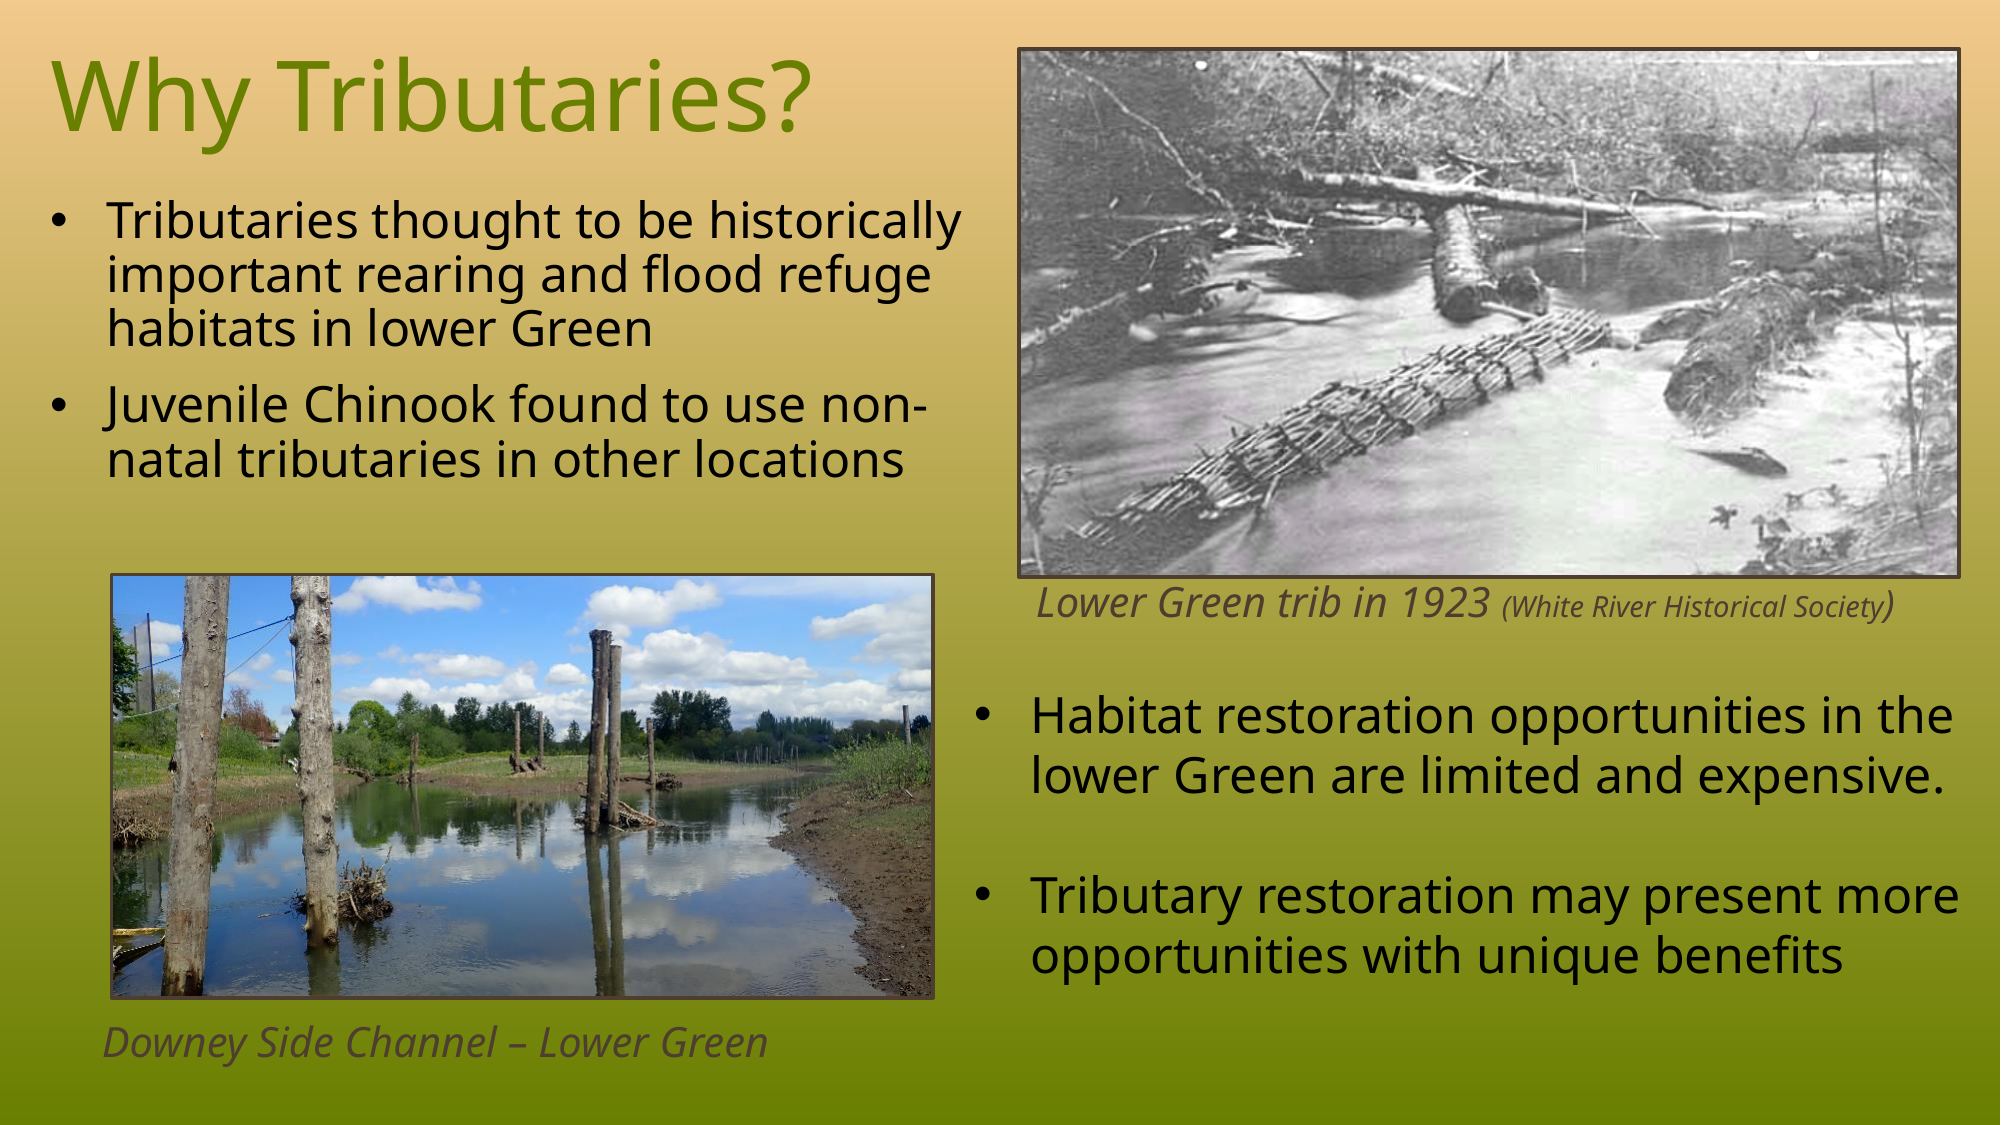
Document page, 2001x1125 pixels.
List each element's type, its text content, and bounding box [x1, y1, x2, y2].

picture [112, 575, 932, 997]
picture [1021, 51, 1957, 575]
text_box Lower Green trib in 1923 (White River Historical Society) [1021, 575, 1946, 634]
text_box Tributaries thought to be historically important rearing and flood refuge habitats in lower Green Juvenile Chinook found to use non-natal tributaries in other locations [35, 187, 1021, 634]
text_box Downey Side Channel – Lower Green [87, 1008, 1084, 1074]
text_box Why Tributaries? [35, 0, 842, 159]
text_box Habitat restoration opportunities in the lower Green are limited and expensive. Tributary restoration may present more opportunities with unique benefits [959, 676, 2000, 1036]
